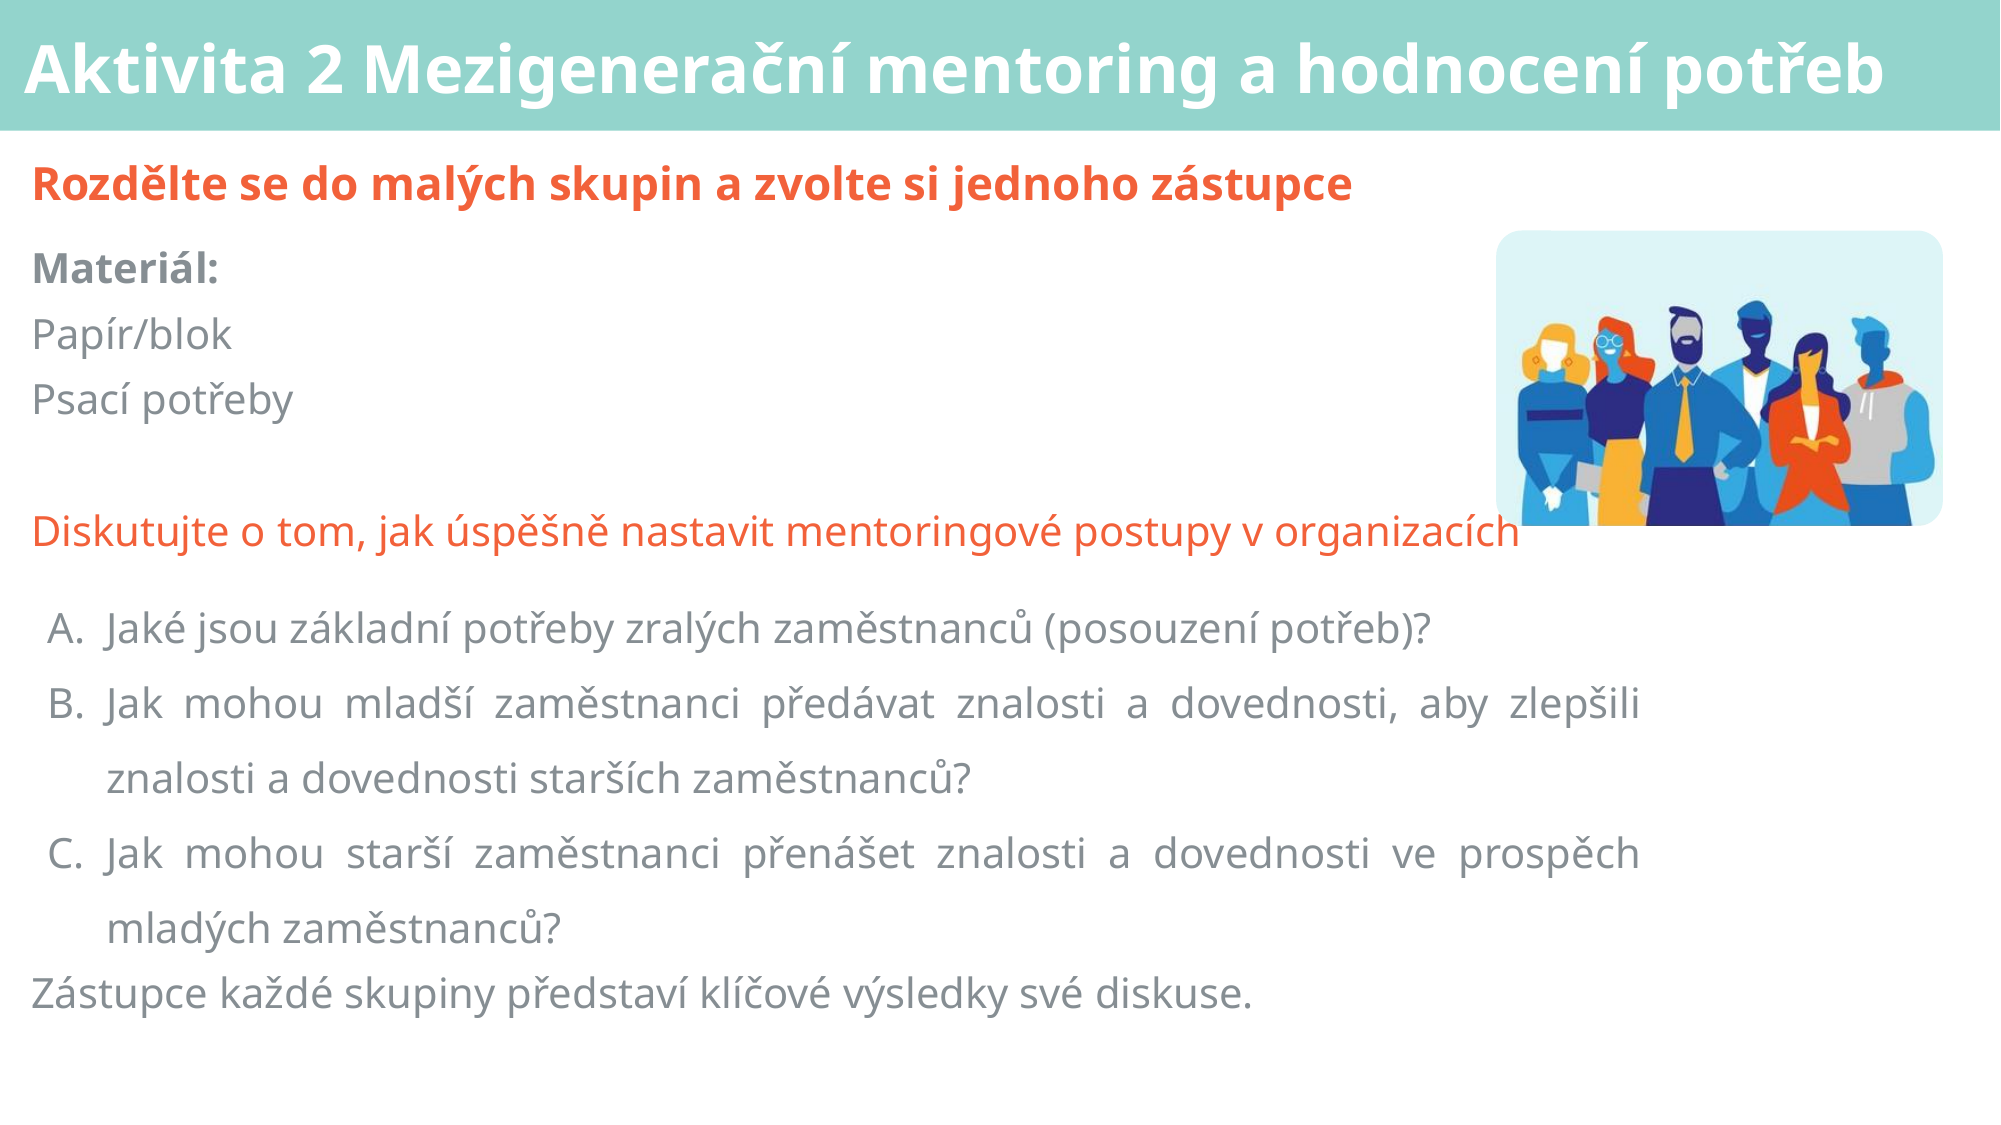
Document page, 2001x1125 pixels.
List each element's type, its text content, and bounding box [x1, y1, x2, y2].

list Rozdělte se do malých skupin a zvolte si jednoho zástupce [16, 140, 1976, 231]
title Aktivita 2 Mezigenerační mentoring a hodnocení potřeb [16, 13, 1976, 131]
picture [1495, 230, 1944, 527]
list Materiál: Papír/blok Psací potřeby Diskutujte o tom, jak úspěšně nastavit mentoringové postupy v organizacích Jaké jsou základní potřeby zralých zaměstnanců (posouzení potřeb)? Jak mohou mladší zaměstnanci předávat znalosti a dovednosti, aby zlepšili znalosti a dovednosti starších zaměstnanců? Jak mohou starší zaměstnanci přenášet znalosti a dovednosti ve prospěch mladých zaměstnanců? Zástupce každé skupiny představí klíčové výsledky své diskuse. [16, 239, 1657, 1108]
